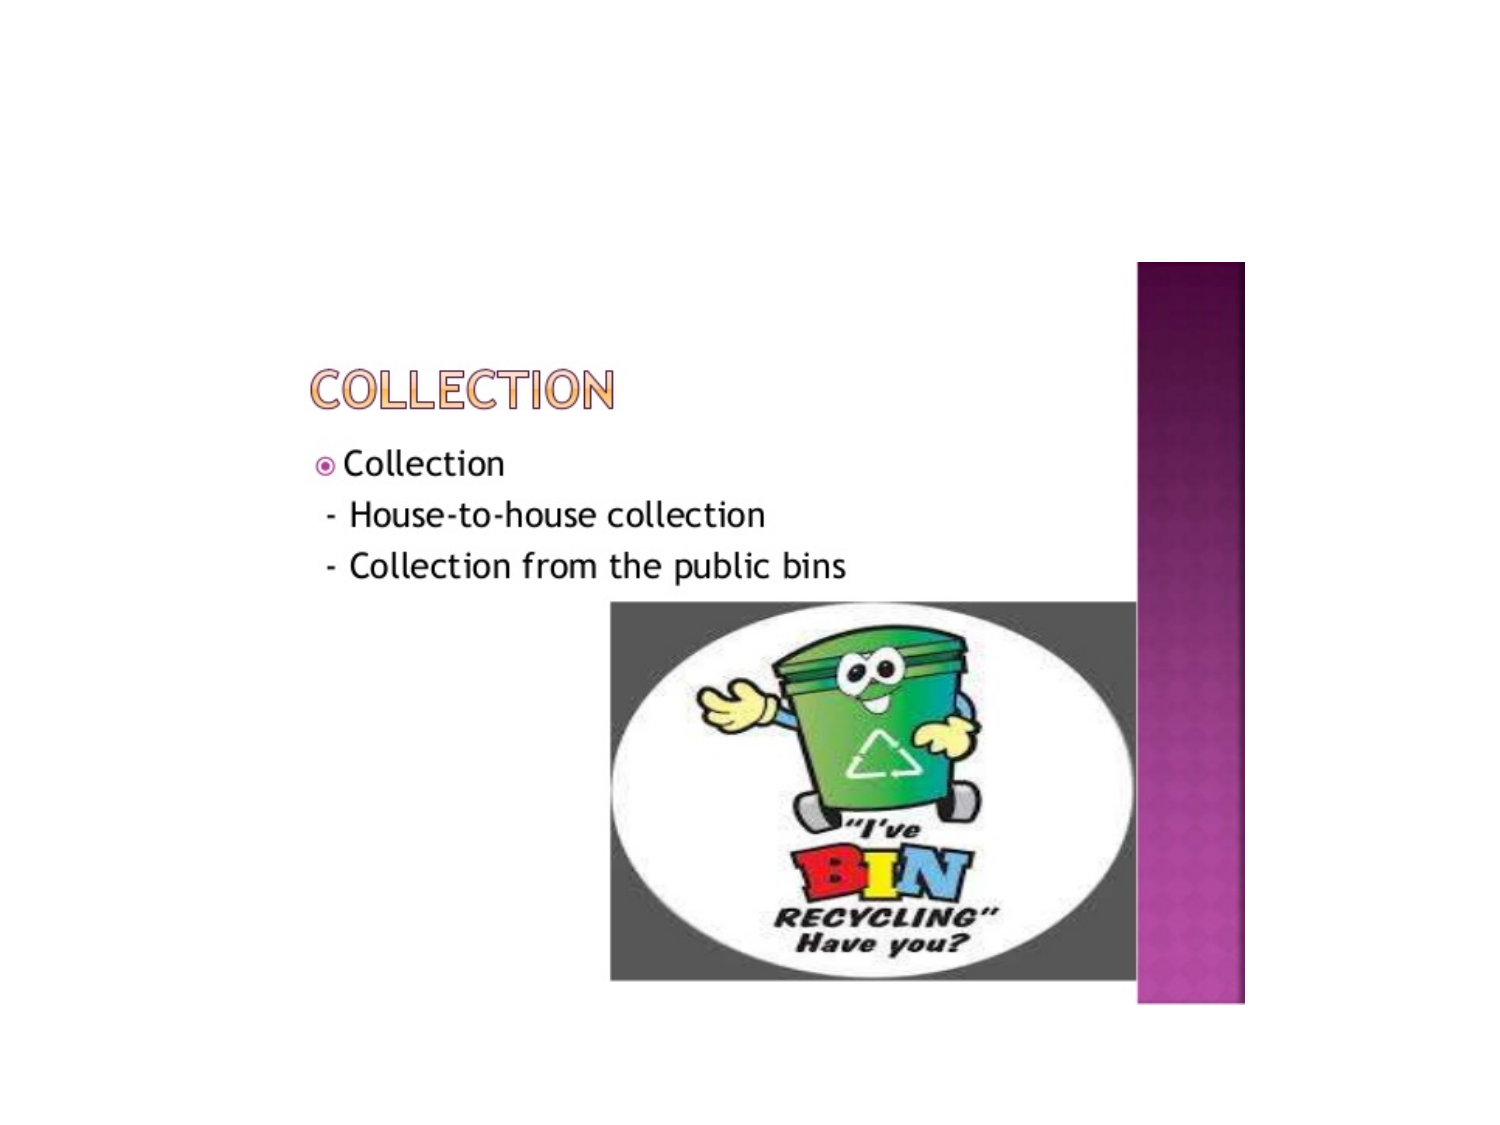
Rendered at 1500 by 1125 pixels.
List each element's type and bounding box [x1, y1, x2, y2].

list [255, 262, 1245, 1006]
